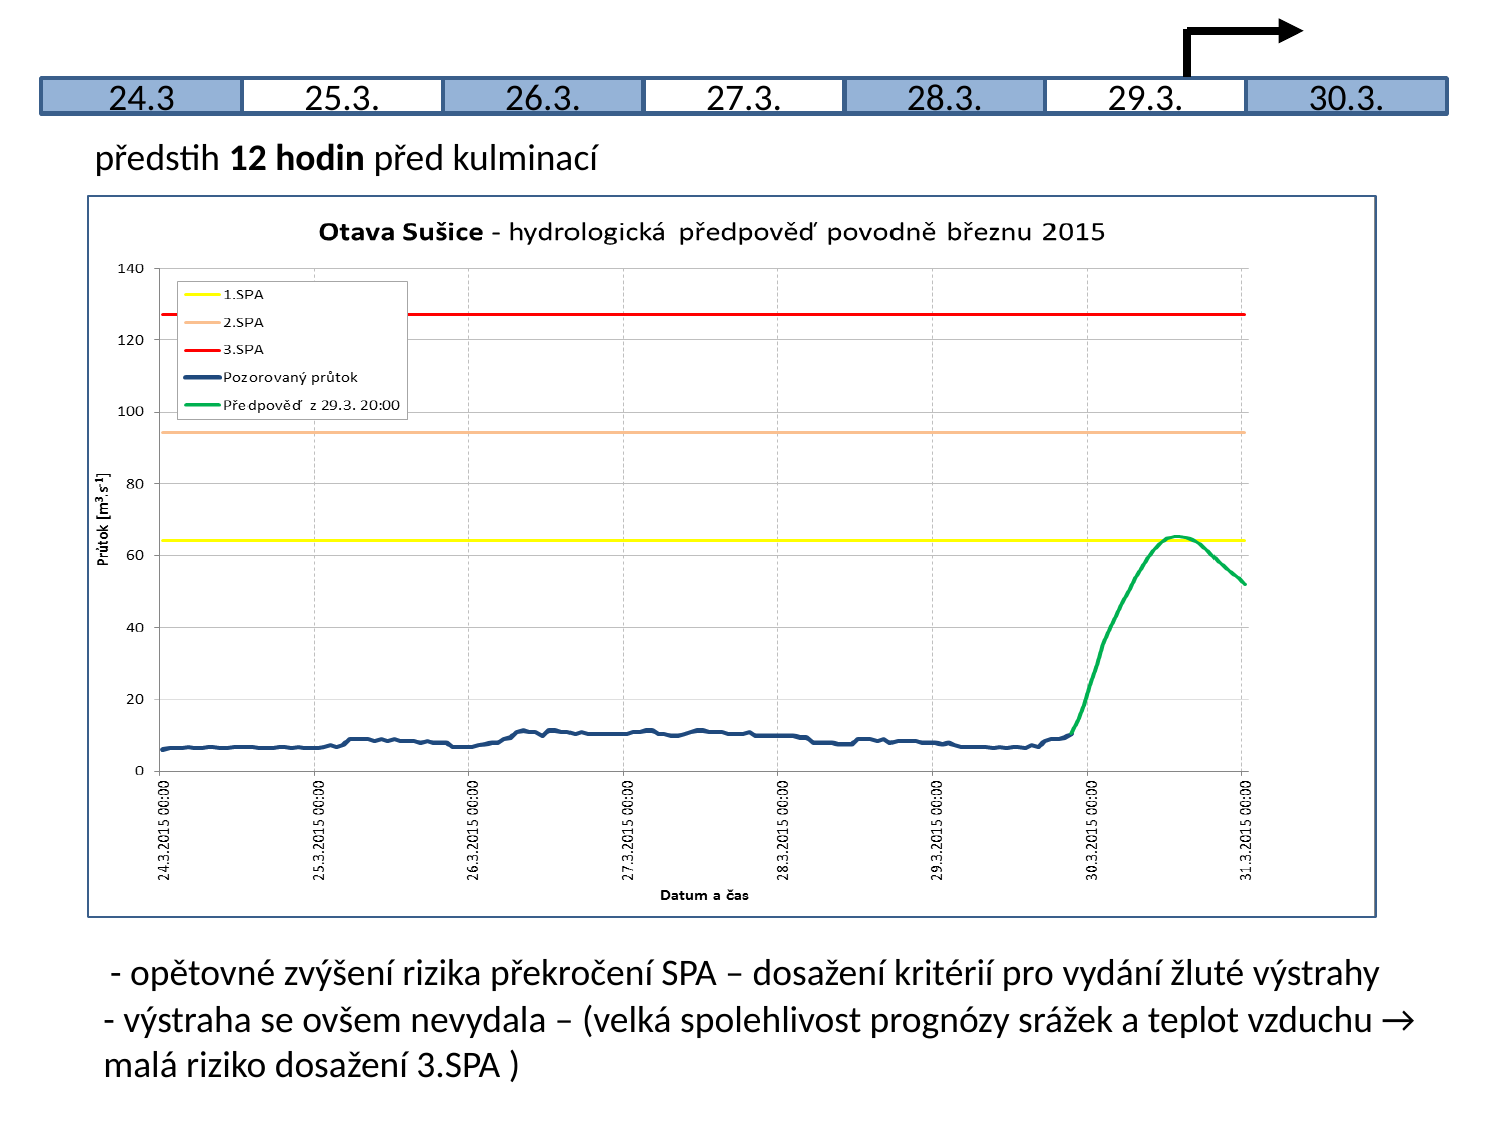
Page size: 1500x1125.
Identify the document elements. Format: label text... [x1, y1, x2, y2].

text_box 28.3. [842, 76, 1043, 116]
text_box [86, 194, 1378, 919]
text_box 29.3. [1043, 76, 1244, 116]
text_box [1186, 29, 1304, 77]
text_box předstih 12 hodin před kulminací [79, 125, 613, 186]
text_box - opětovné zvýšení rizika překročení SPA – dosažení kritérií pro vydání žluté výstrahy [95, 940, 1397, 987]
text_box 24.3 [39, 76, 240, 116]
text_box 26.3. [441, 76, 642, 116]
text_box 25.3. [240, 76, 441, 116]
text_box 30.3. [1244, 76, 1449, 116]
text_box - výstraha se ovšem nevydala – (velká spolehlivost prognózy srážek a teplot vzduchu → malá riziko dosažení 3.SPA ) [88, 987, 1447, 1093]
text_box 27.3. [642, 76, 842, 116]
